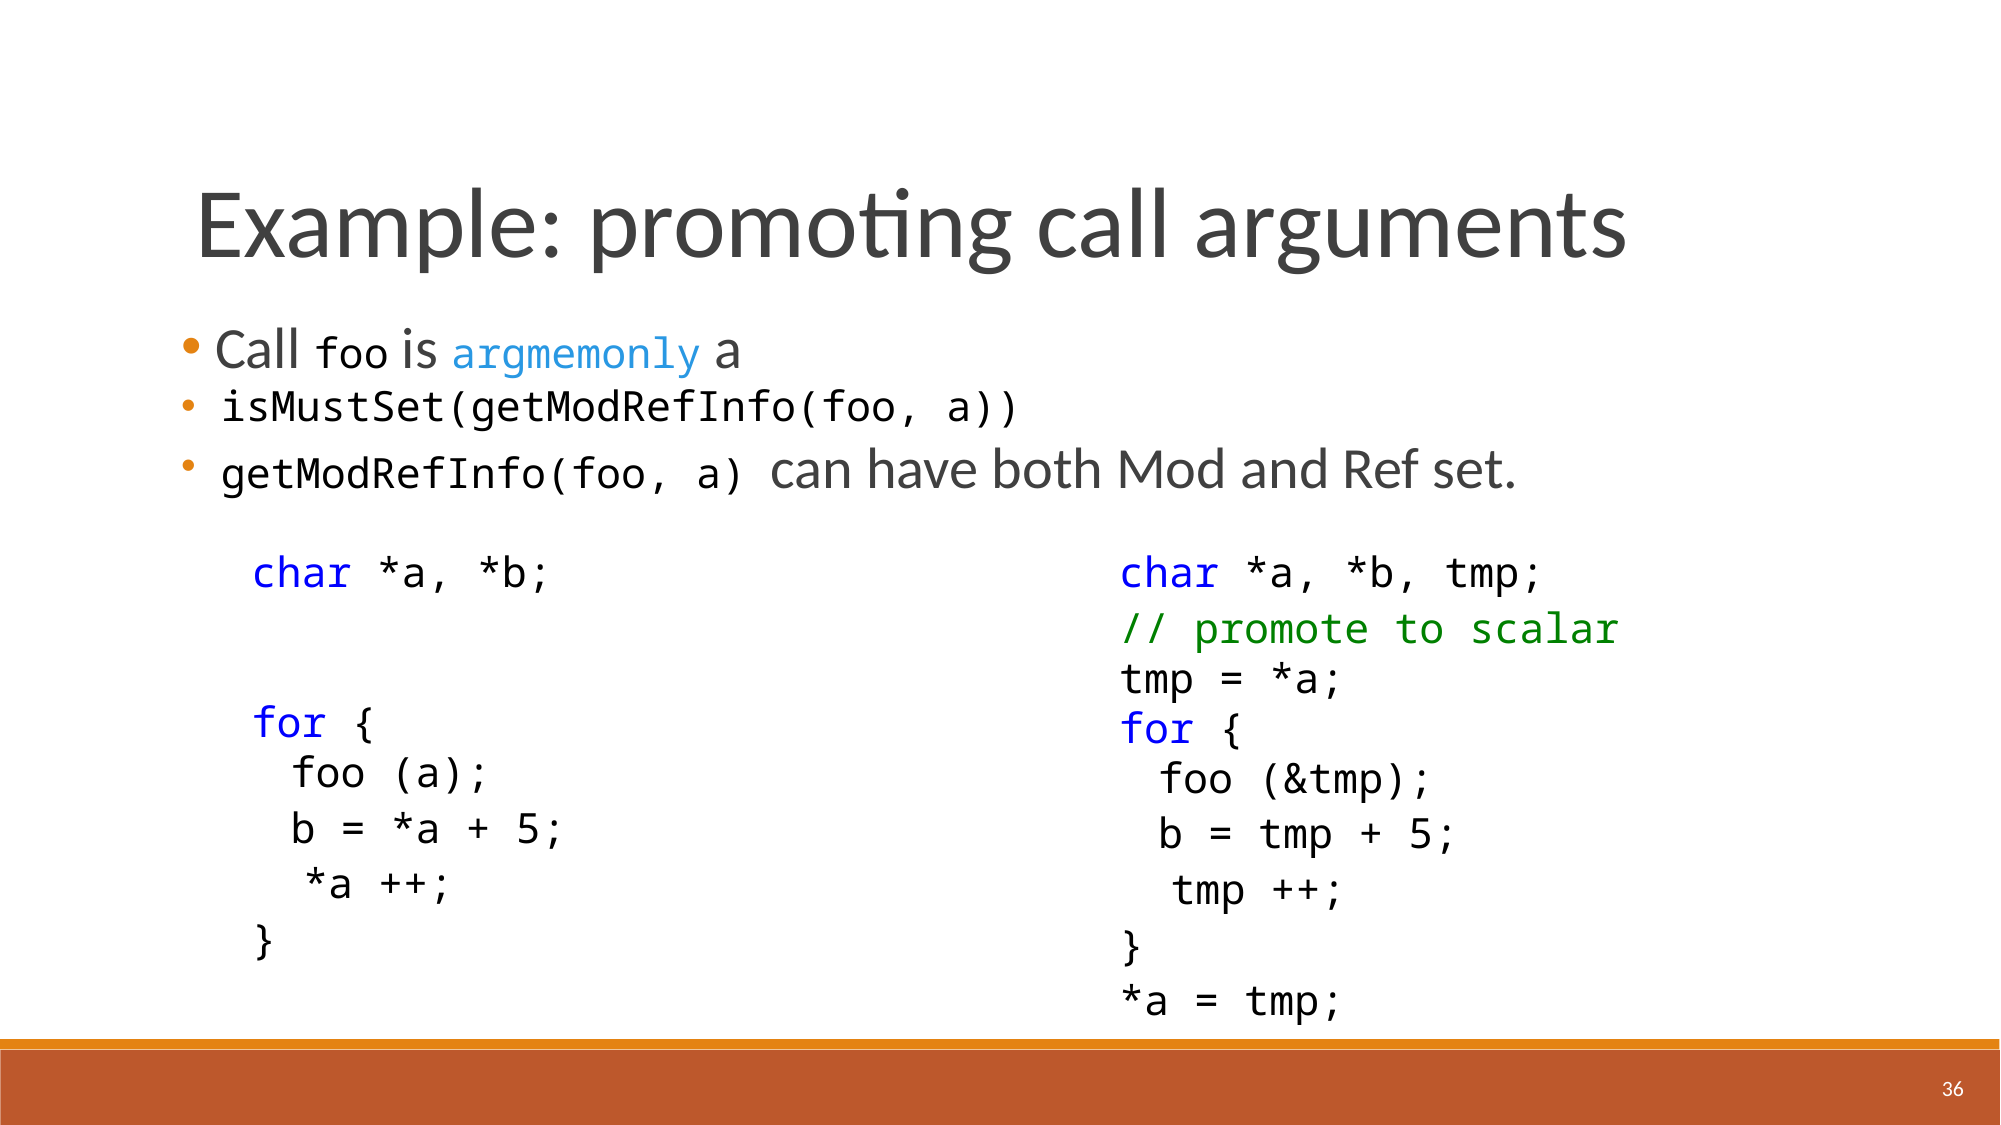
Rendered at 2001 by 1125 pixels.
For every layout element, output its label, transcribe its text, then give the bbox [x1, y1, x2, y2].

text_box Example: promoting call arguments [180, 47, 1830, 285]
text_box Call foo is argmemonly a isMustSet(getModRefInfo(foo, a)) getModRefInfo(foo, a) can have both Mod and Ref set. [179, 302, 1932, 562]
text_box char *a, *b, tmp; // promote to scalar tmp = *a; for { foo (&tmp); b = tmp + 5; tmp ++; } *a = tmp; [1069, 538, 1776, 1043]
slide_number 36 [1763, 1057, 1979, 1118]
text_box char *a, *b; for { foo (a); b = *a + 5; *a ++; } [201, 538, 909, 1043]
